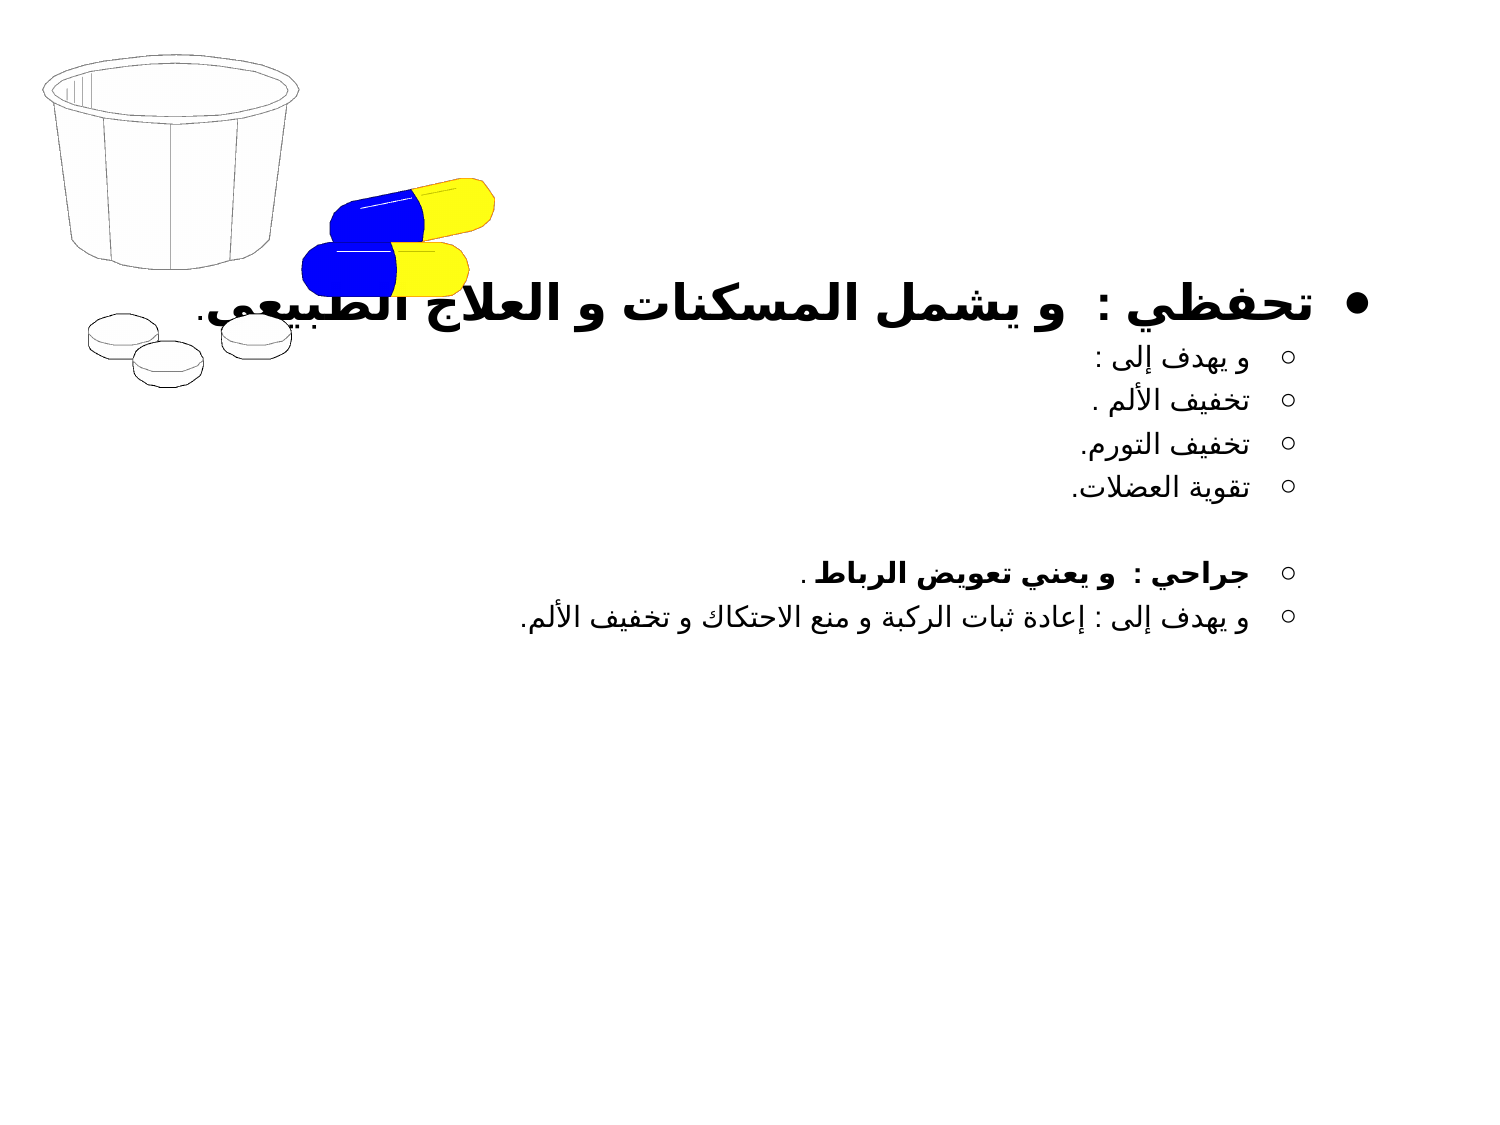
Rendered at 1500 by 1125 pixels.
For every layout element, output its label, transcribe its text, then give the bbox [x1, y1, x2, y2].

title العلاج: [112, 37, 1388, 238]
picture [37, 49, 501, 393]
list تحفظي : و يشمل المسكنات و العلاج الطبيعي. و يهدف إلى : تخفيف الألم . تخفيف التورم. تقوية العضلات. جراحي : و يعني تعويض الرباط . و يهدف إلى : إعادة ثبات الركبة و منع الاحتكاك و تخفيف الألم. [112, 269, 1388, 1000]
